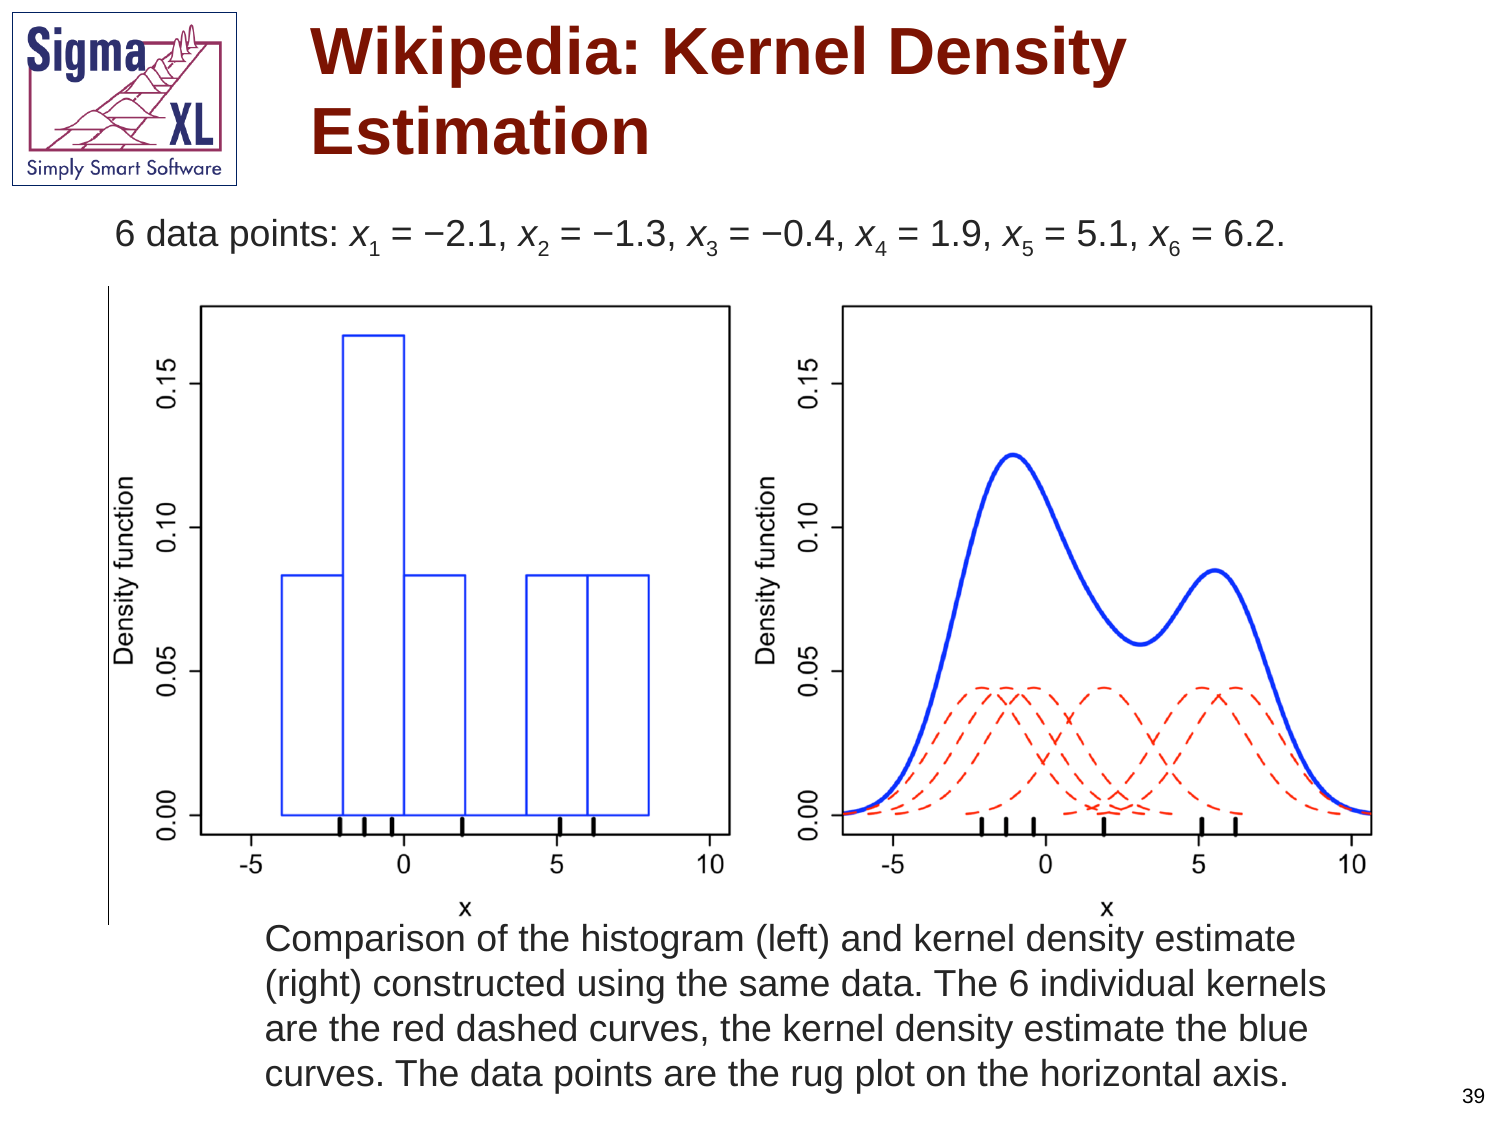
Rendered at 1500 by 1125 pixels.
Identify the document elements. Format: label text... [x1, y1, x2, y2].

slide_number 39 [1149, 1074, 1500, 1125]
text_box Comparison of the histogram (left) and kernel density estimate (right) constructed using the same data. The 6 individual kernels are the red dashed curves, the kernel density estimate the blue curves. The data points are the rug plot on the horizontal axis. [249, 933, 1373, 1102]
title Wikipedia: Kernel Density Estimation [295, 0, 1497, 176]
text_box 6 data points: x1 = −2.1, x2 = −1.3, x3 = −0.4, x4 = 1.9, x5 = 5.1, x6 = 6.2. [99, 201, 1393, 268]
picture [108, 286, 1388, 926]
picture [13, 13, 236, 185]
